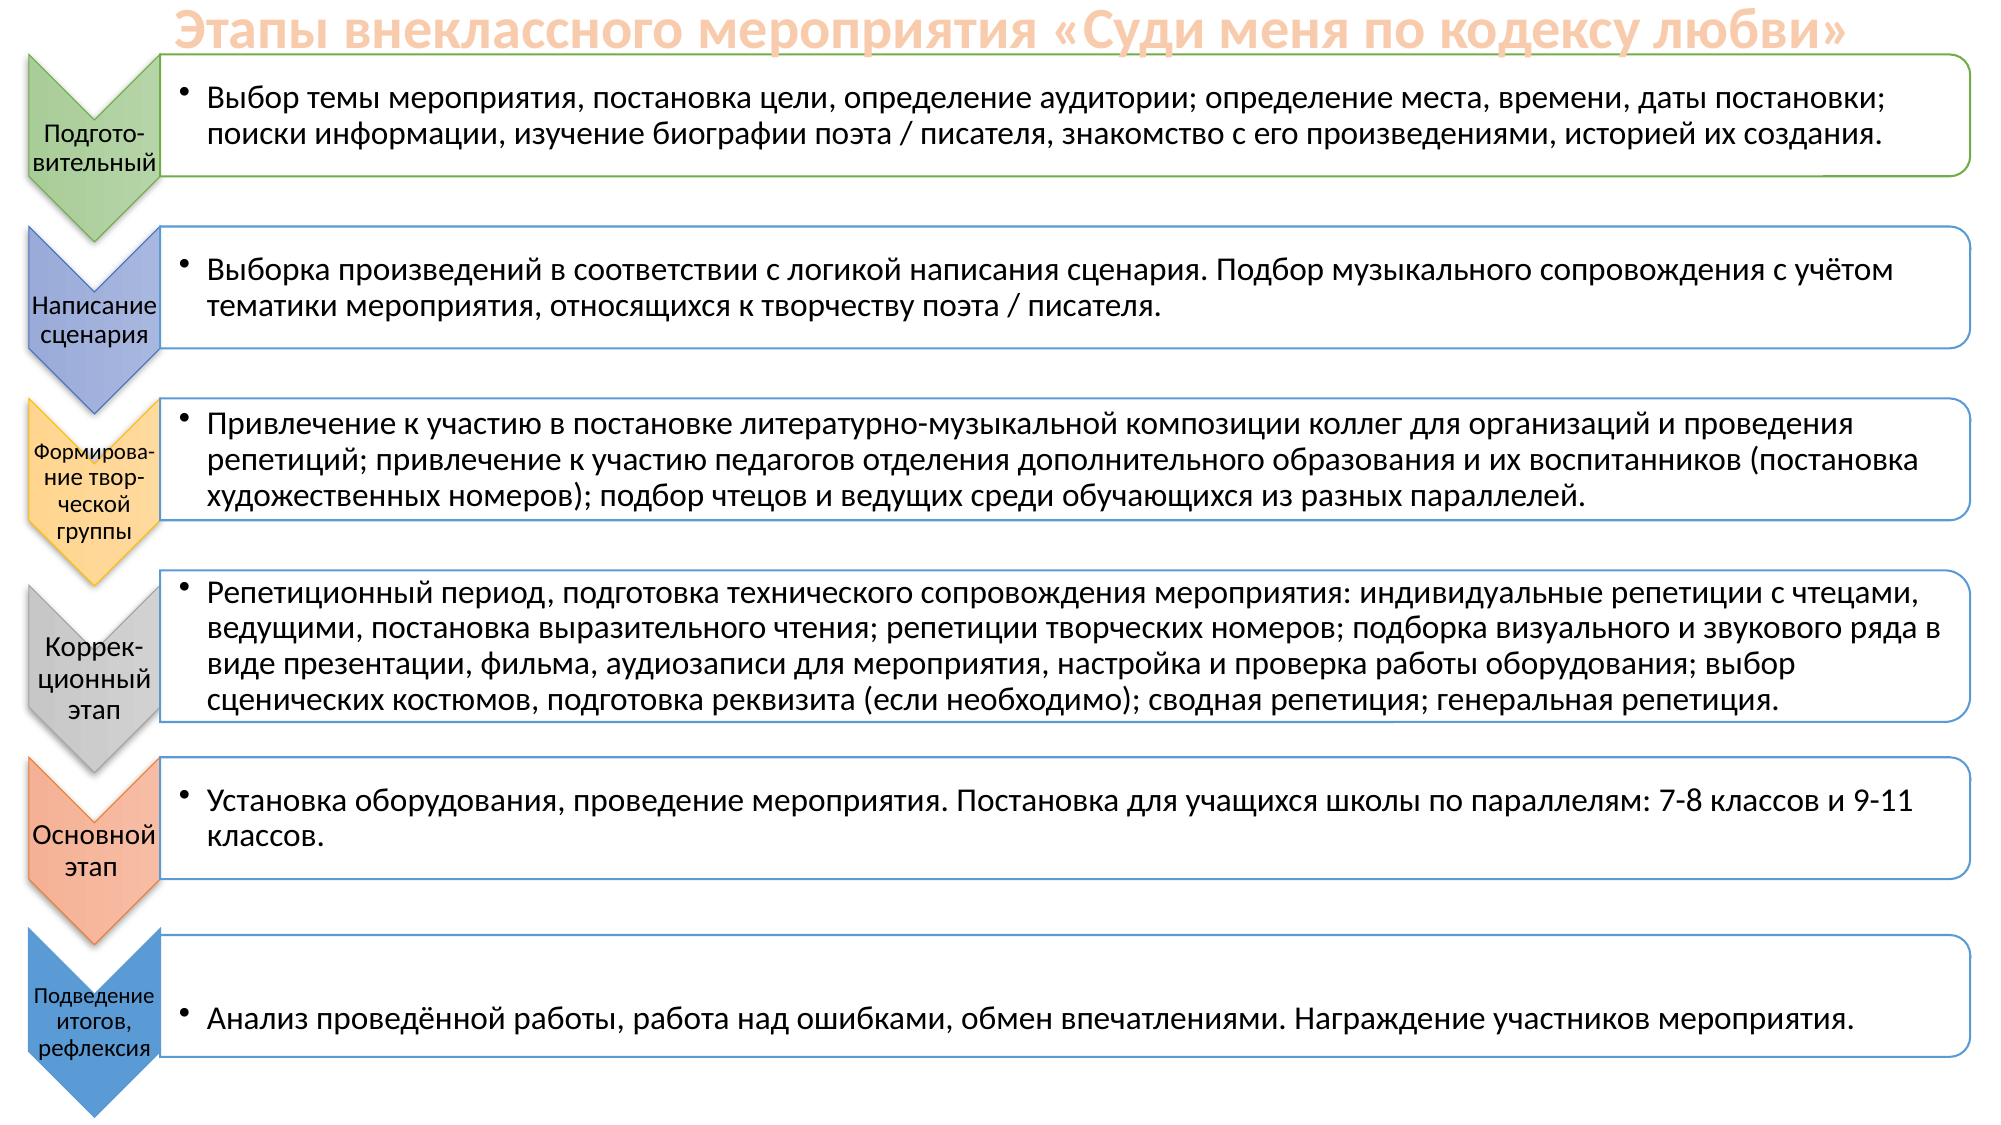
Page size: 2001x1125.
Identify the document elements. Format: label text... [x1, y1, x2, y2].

text_box Этапы внеклассного мероприятия «Суди меня по кодексу любви» [160, 0, 1875, 50]
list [28, 53, 1971, 1118]
